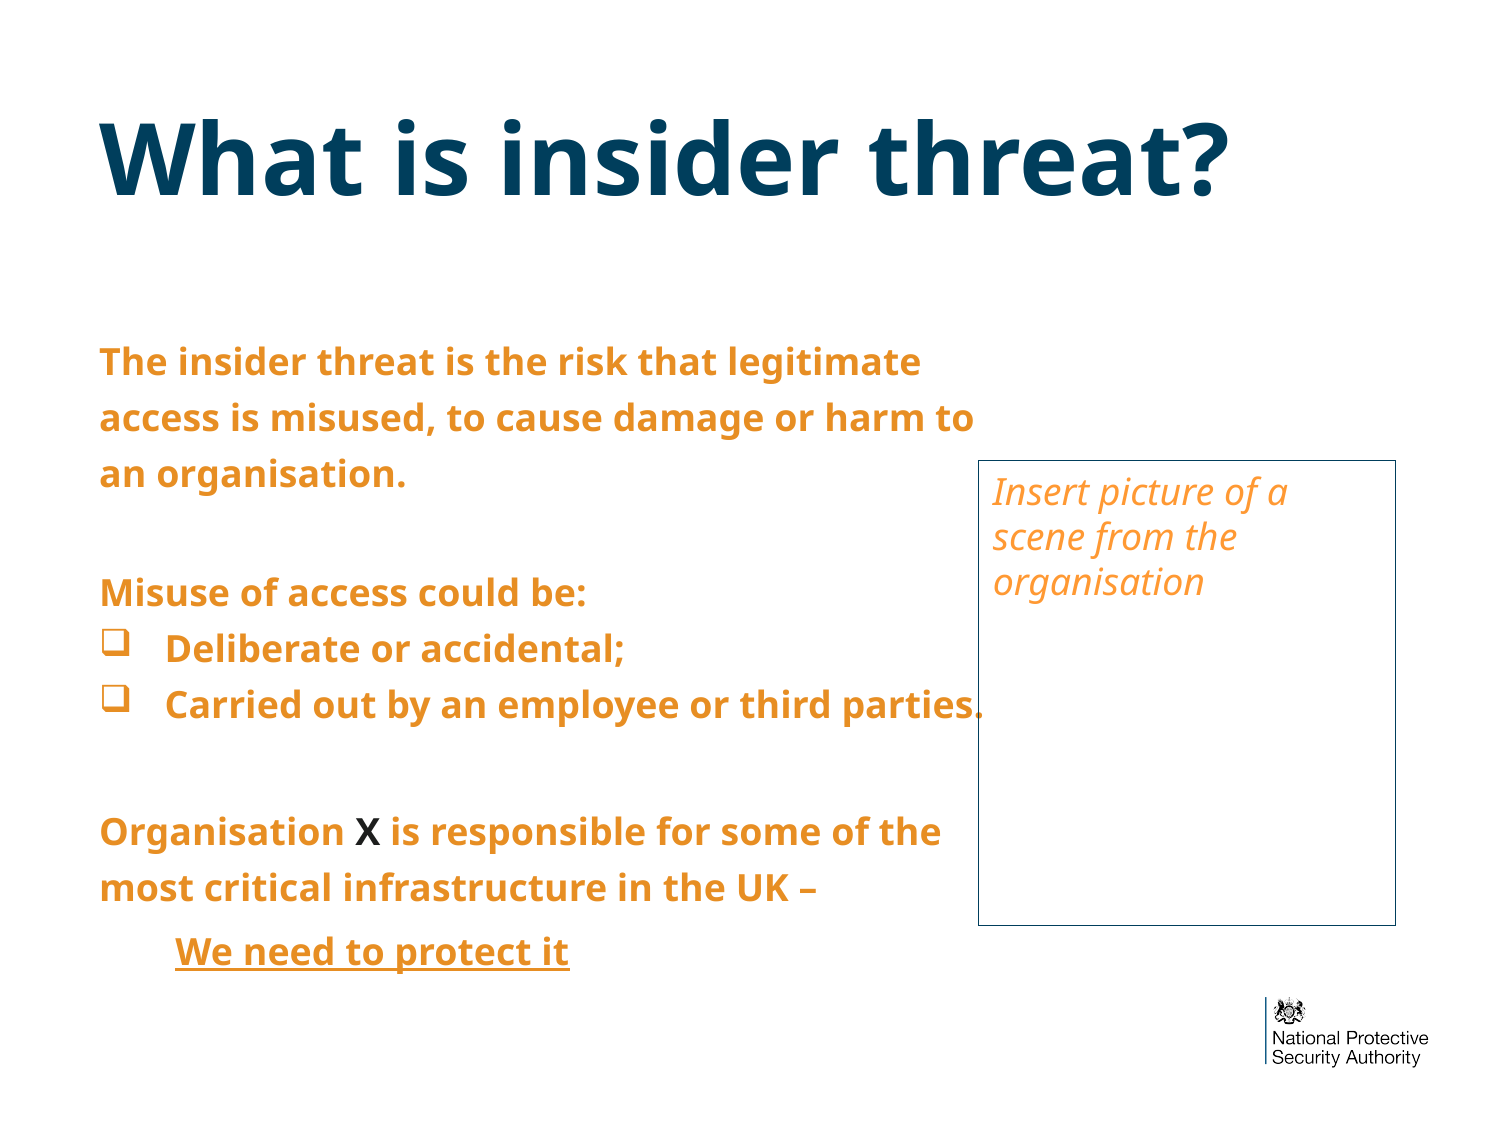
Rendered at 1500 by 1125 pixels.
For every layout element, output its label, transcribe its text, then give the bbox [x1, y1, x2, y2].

list The insider threat is the risk that legitimate access is misused, to cause damage or harm to an organisation. Misuse of access could be: Deliberate or accidental; Carried out by an employee or third parties. Organisation X is responsible for some of the most critical infrastructure in the UK – We need to protect it [99, 326, 991, 989]
text_box Insert picture of a scene from the organisation [978, 460, 1396, 926]
title What is insider threat? [99, 95, 1374, 236]
picture [1265, 997, 1434, 1073]
